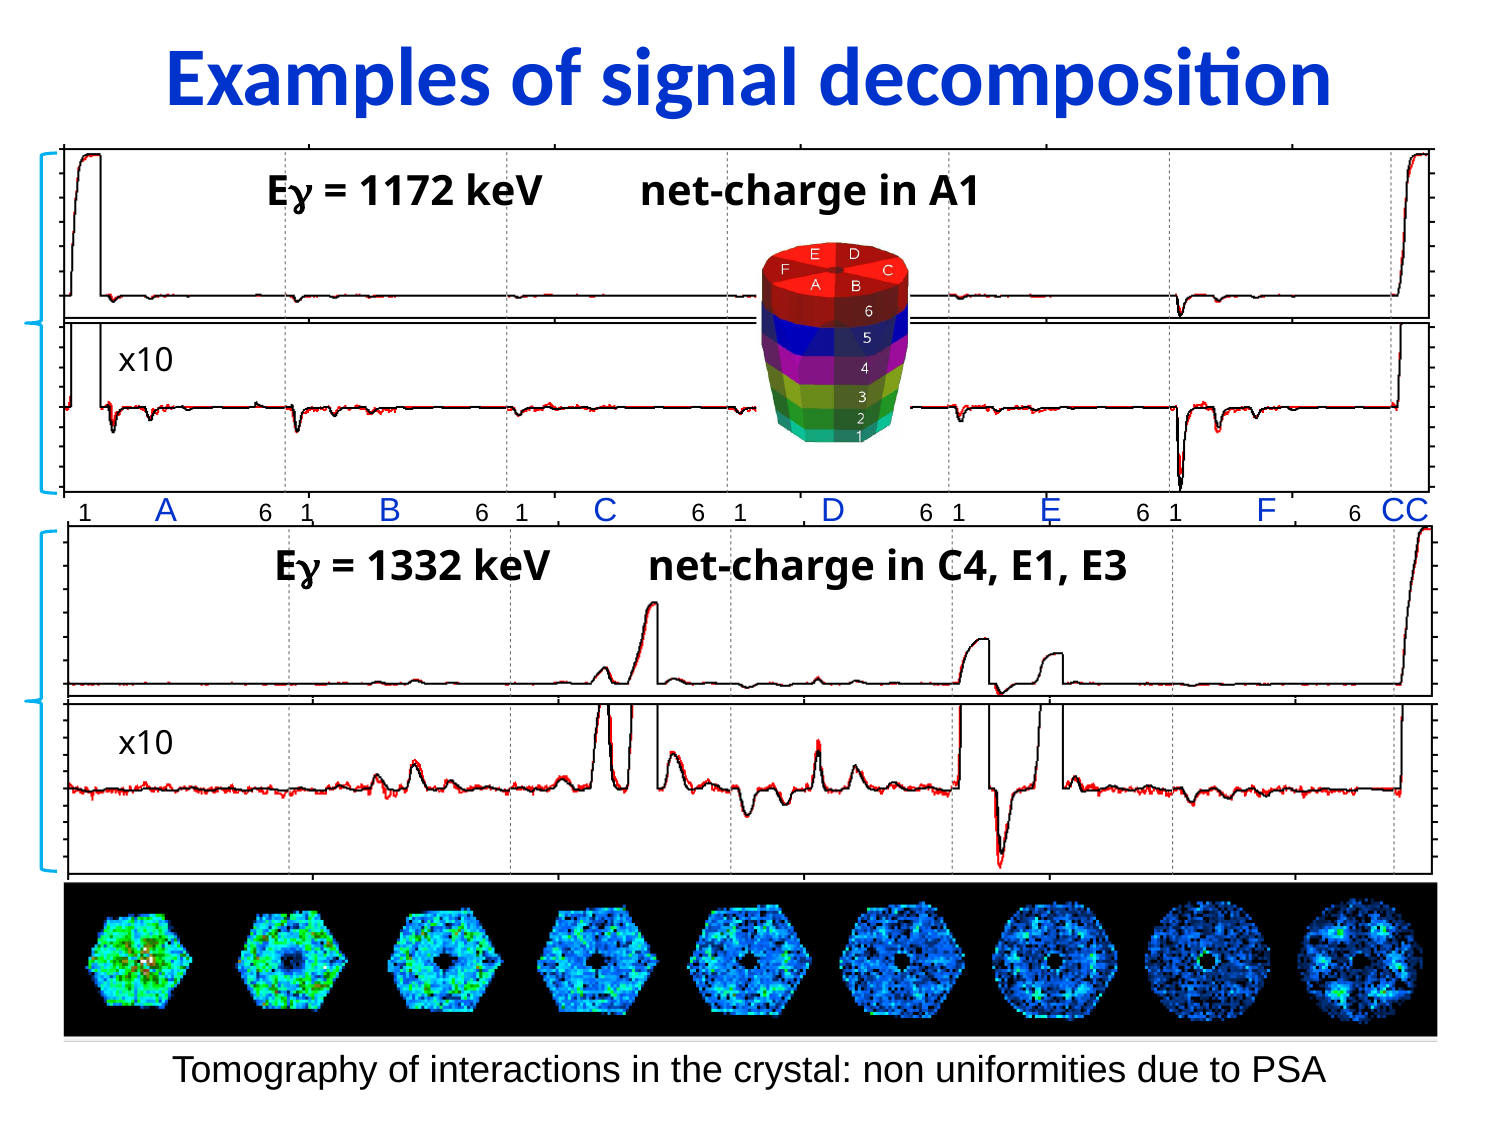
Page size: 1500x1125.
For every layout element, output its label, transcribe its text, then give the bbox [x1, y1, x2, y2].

text_box 1 A 6 1 B 6 1 C 6 1 D 6 1 E 6 1 F 6 CC [63, 481, 1462, 536]
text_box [50, 139, 1438, 501]
text_box Tomography of interactions in the crystal: non uniformities due to PSA [157, 1052, 1342, 1098]
text_box [24, 153, 45, 494]
picture [63, 882, 1438, 1042]
picture [756, 240, 911, 443]
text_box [53, 518, 1442, 882]
text_box [24, 530, 48, 872]
title Examples of signal decomposition [21, 0, 1479, 151]
